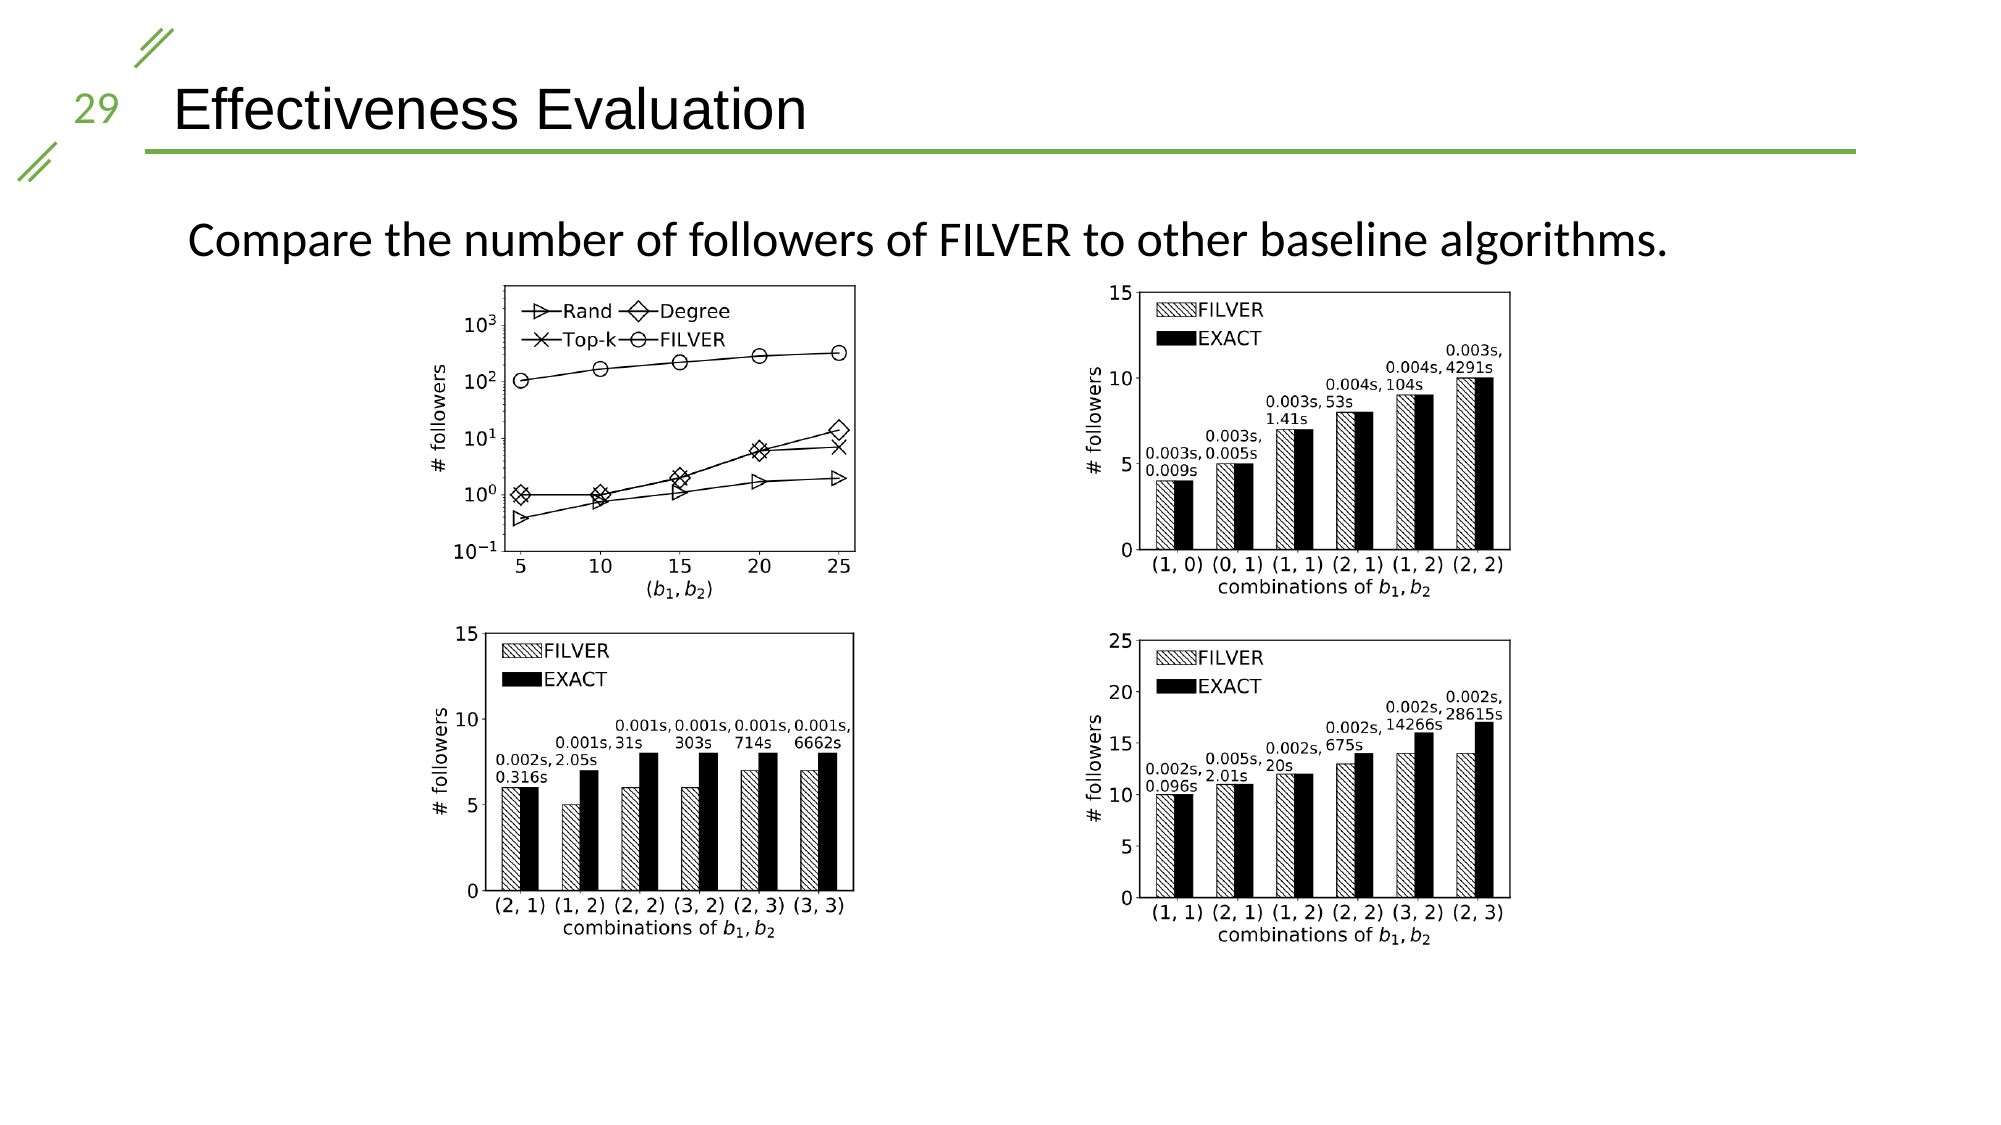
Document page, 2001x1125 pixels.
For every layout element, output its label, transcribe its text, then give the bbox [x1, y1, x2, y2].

picture [1075, 274, 1519, 607]
list Compare the number of followers of FILVER to other baseline algorithms. [173, 206, 1857, 276]
list Effectiveness Evaluation [173, 70, 1857, 150]
picture [421, 615, 864, 948]
picture [421, 275, 864, 608]
picture [1075, 622, 1519, 955]
